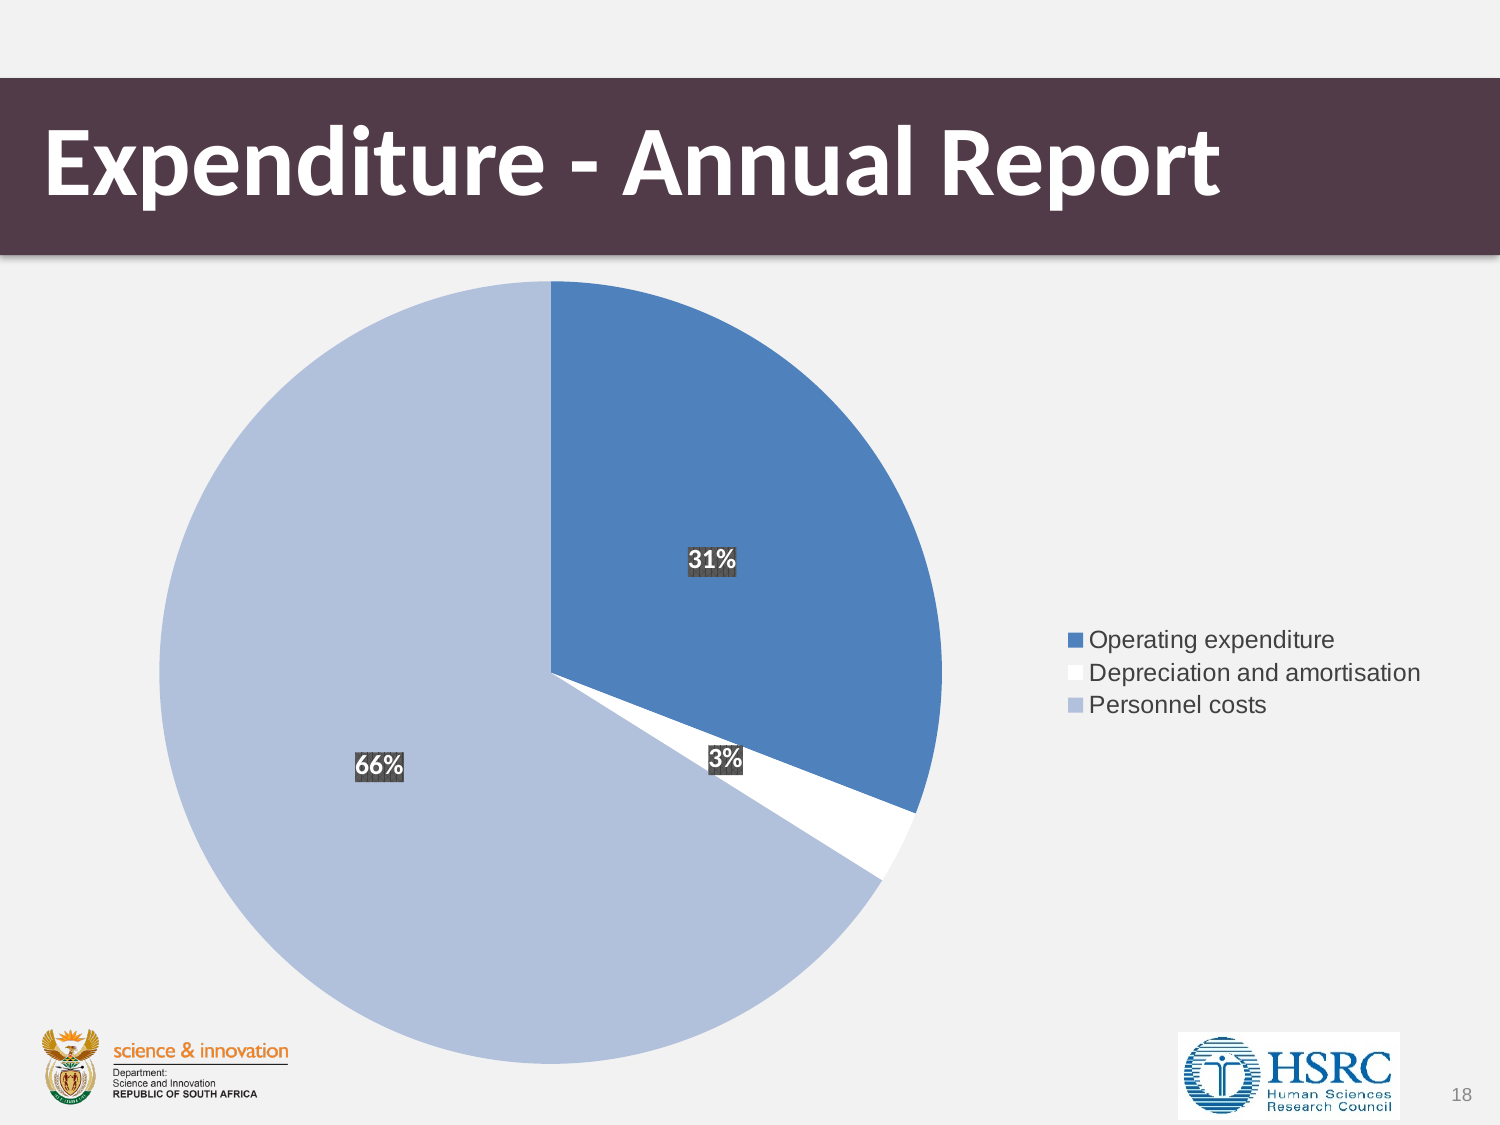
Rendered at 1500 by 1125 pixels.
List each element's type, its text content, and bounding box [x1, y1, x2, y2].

chart [40, 264, 1443, 1081]
text_box 18 [1452, 1082, 1473, 1110]
picture [17, 1004, 290, 1124]
picture [1178, 1081, 1400, 1121]
text_box Expenditure - Annual Report [41, 95, 1500, 201]
text_box [0, 78, 1500, 256]
